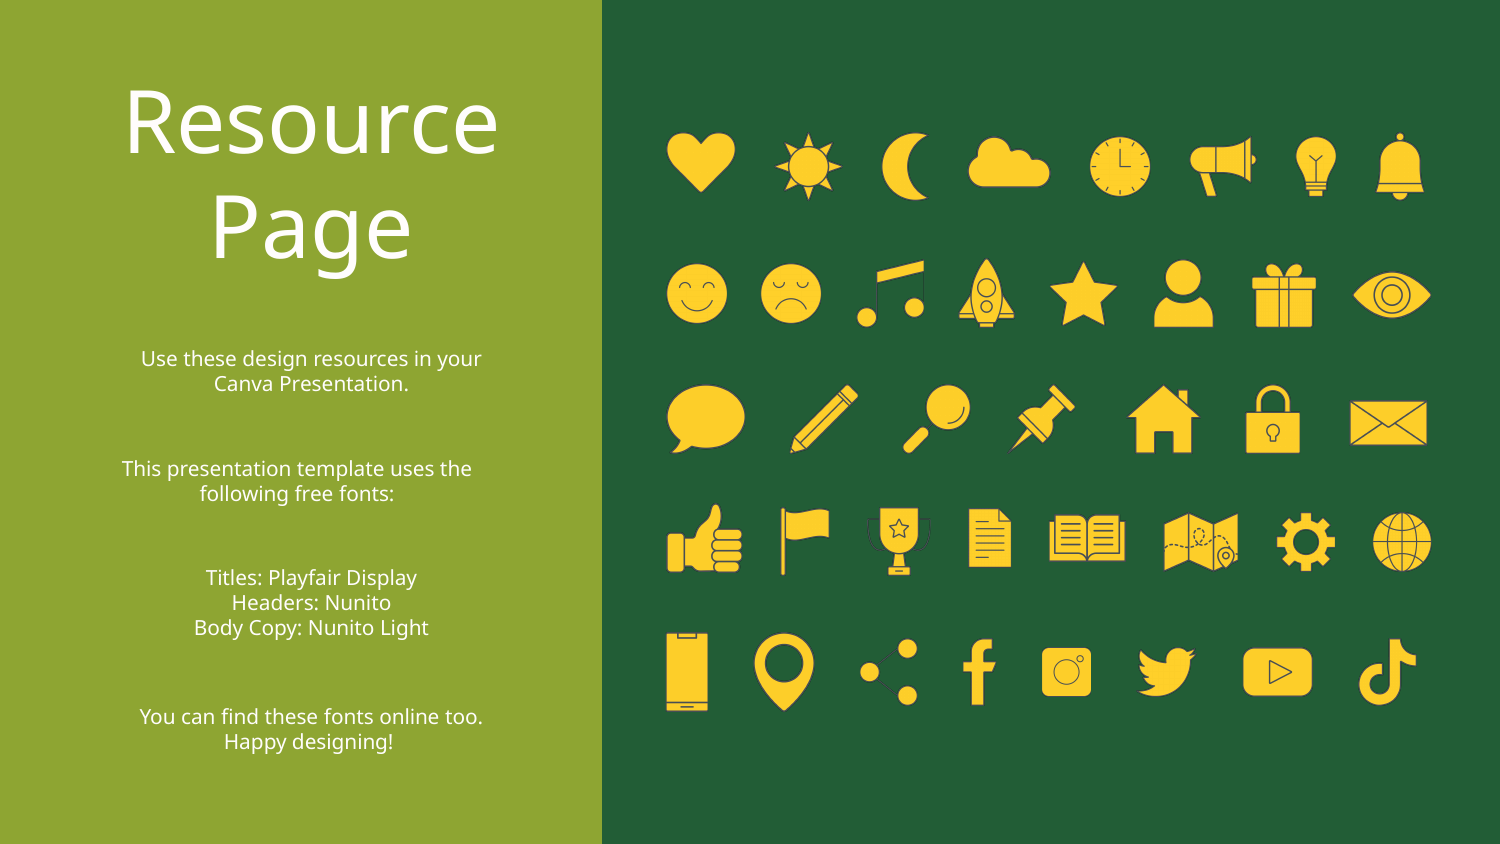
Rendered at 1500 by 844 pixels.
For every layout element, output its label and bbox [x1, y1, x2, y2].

text_box [774, 132, 843, 201]
text_box [753, 632, 815, 712]
text_box [666, 384, 746, 454]
text_box [856, 259, 925, 328]
text_box [1048, 514, 1126, 562]
text_box [665, 632, 709, 712]
text_box [121, 65, 502, 755]
text_box [902, 384, 971, 454]
text_box [1163, 512, 1239, 572]
text_box [1251, 263, 1317, 328]
text_box [859, 638, 918, 706]
text_box [1049, 261, 1118, 326]
text_box [881, 132, 929, 201]
text_box [1041, 647, 1091, 697]
text_box [666, 263, 728, 324]
text_box [0, 0, 603, 844]
text_box [1136, 647, 1197, 697]
text_box [1245, 384, 1301, 454]
text_box [1007, 384, 1076, 454]
text_box [1372, 512, 1432, 572]
text_box [1375, 132, 1425, 201]
text_box [666, 503, 743, 573]
text_box [967, 136, 1051, 188]
text_box [962, 638, 997, 706]
text_box [1089, 136, 1151, 197]
text_box [1358, 638, 1417, 706]
text_box [867, 507, 931, 576]
text_box [1189, 136, 1257, 197]
text_box [1153, 259, 1214, 328]
text_box [958, 258, 1015, 328]
text_box [666, 132, 736, 193]
text_box [1295, 136, 1337, 197]
text_box [760, 263, 822, 324]
text_box [789, 384, 859, 454]
text_box [1276, 512, 1336, 572]
text_box [968, 508, 1012, 568]
text_box [1349, 400, 1428, 446]
text_box [1242, 647, 1313, 697]
text_box [780, 507, 830, 576]
text_box [1126, 384, 1201, 454]
text_box [1351, 271, 1432, 319]
